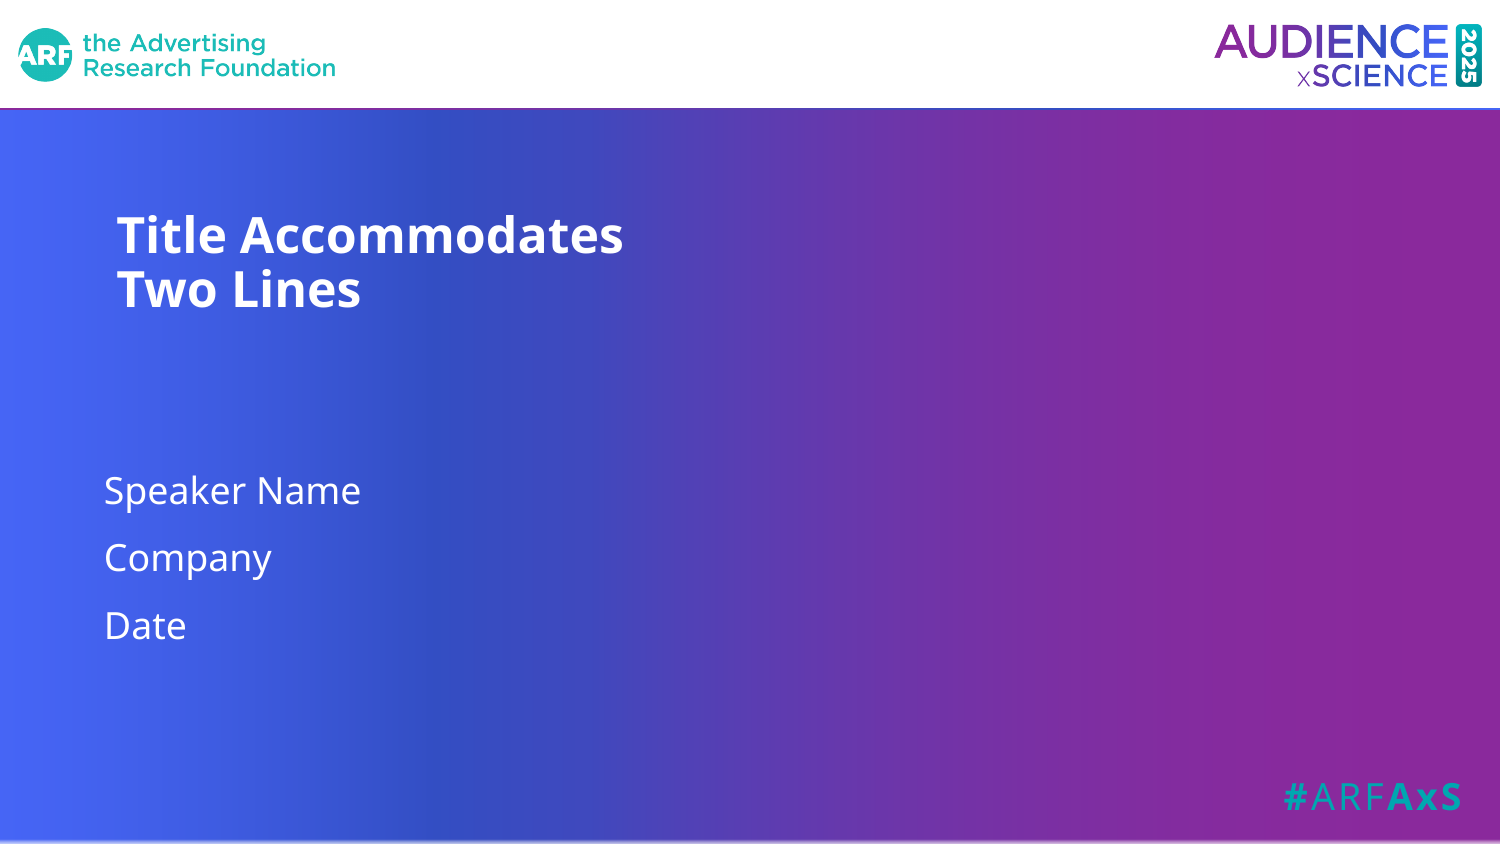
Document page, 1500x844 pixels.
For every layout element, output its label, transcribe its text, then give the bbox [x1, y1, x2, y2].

picture [1214, 24, 1482, 87]
text_box Title Accommodates Two Lines [89, 202, 1271, 356]
text_box Speaker Name Company Date [89, 436, 1431, 653]
picture [18, 28, 335, 82]
